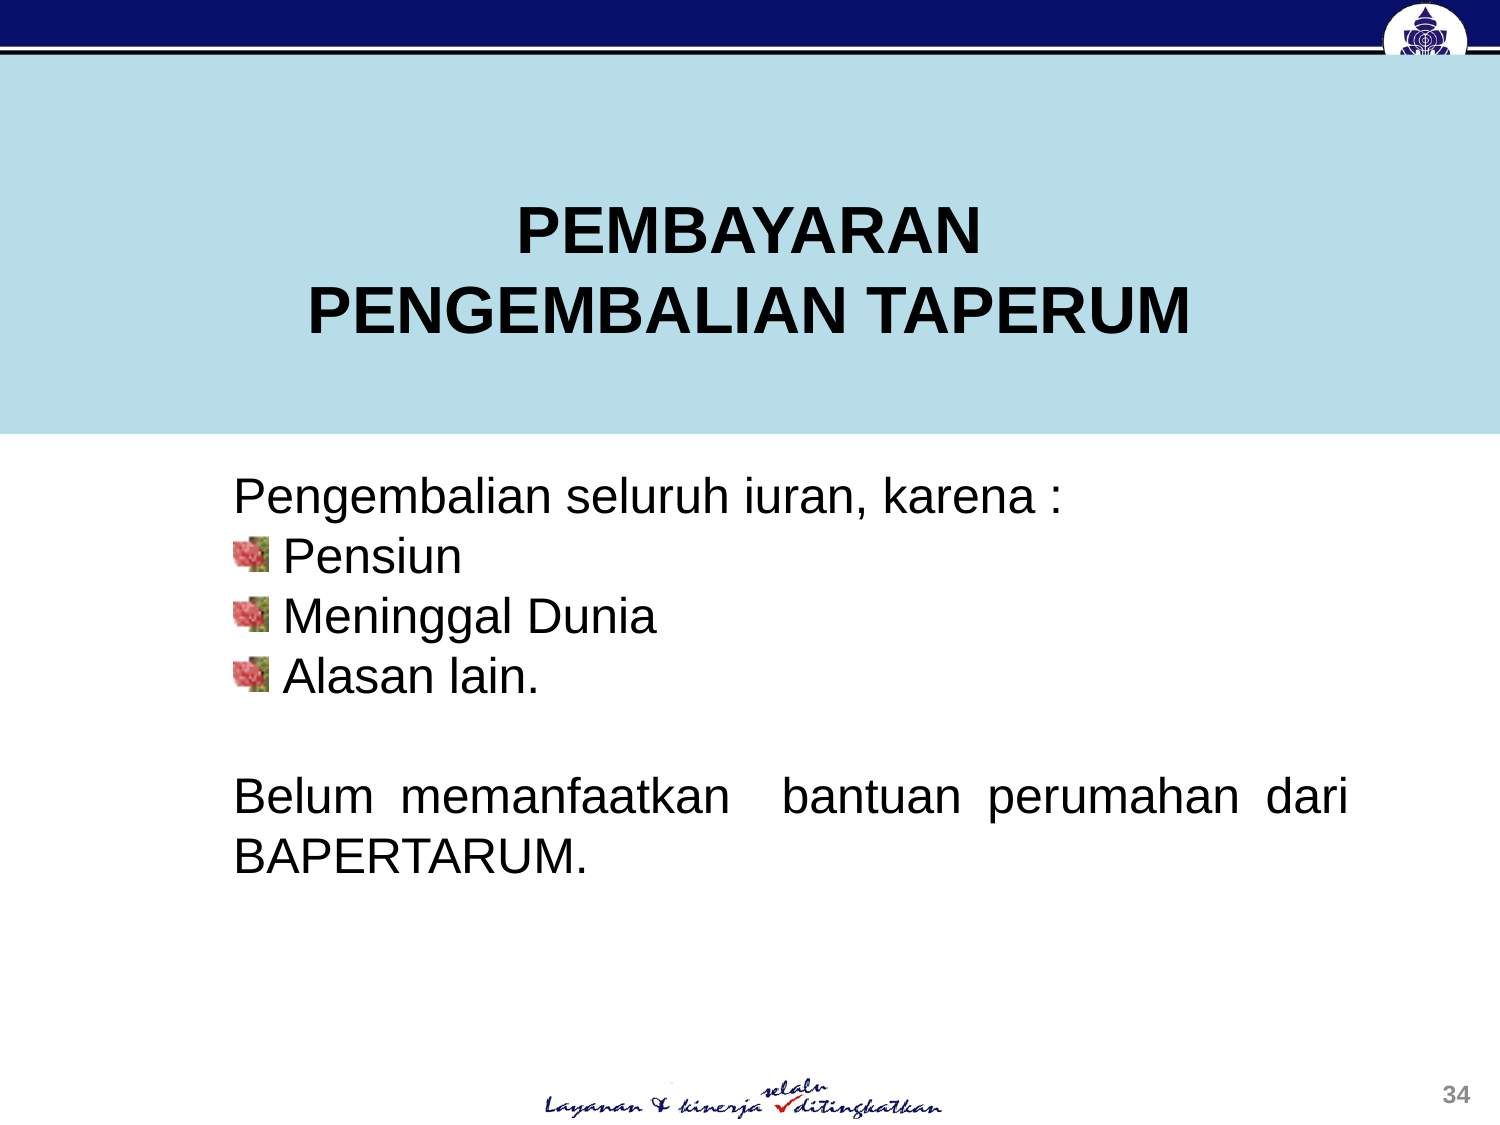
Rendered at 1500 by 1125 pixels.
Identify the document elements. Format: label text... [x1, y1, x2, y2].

picture [233, 535, 269, 572]
picture [233, 595, 269, 632]
picture [1382, 2, 1468, 54]
text_box Pengembalian seluruh iuran, karena : Pensiun Meninggal Dunia Alasan lain. Belum memanfaatkan bantuan perumahan dari BAPERTARUM. [218, 456, 1365, 891]
picture [233, 655, 269, 692]
picture [539, 1074, 950, 1125]
text_box PEMBAYARAN PENGEMBALIAN TAPERUM [0, 54, 1500, 435]
slide_number 34 [1303, 1075, 1486, 1111]
